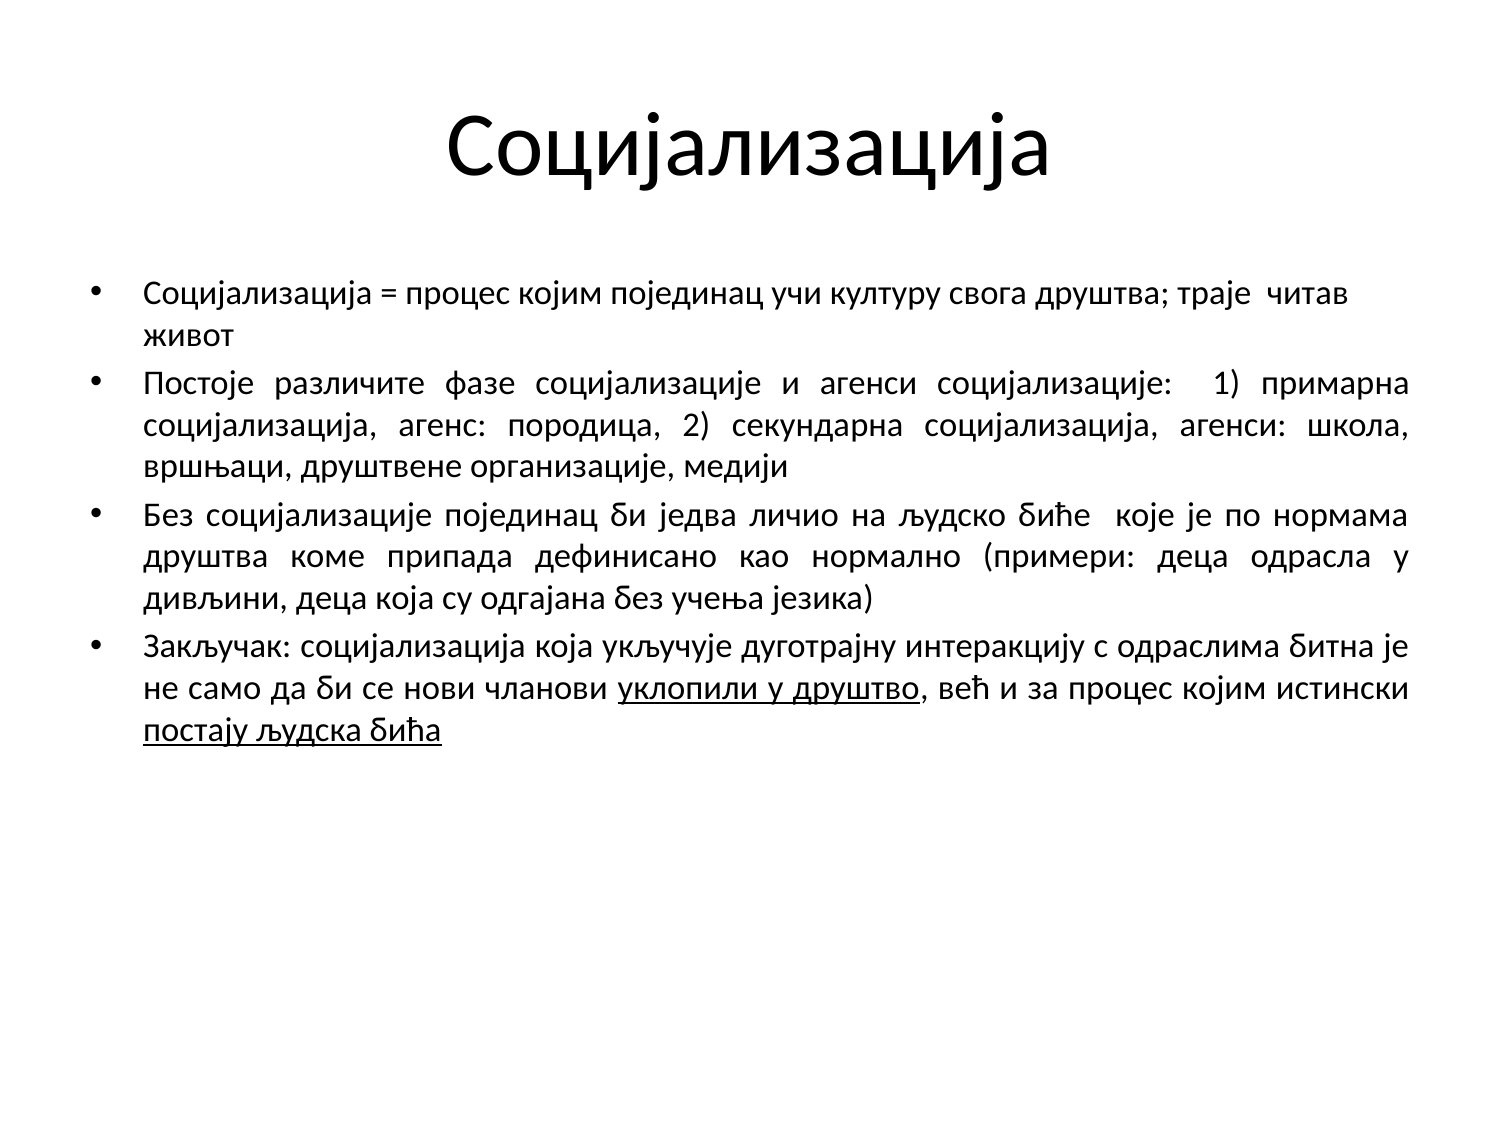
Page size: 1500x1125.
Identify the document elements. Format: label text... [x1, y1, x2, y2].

list Социјализација = процес којим појединац учи културу свога друштва; траје читав живот Постоје различите фазе социјализације и агенси социјализације: 1) примарна социјализација, агенс: породица, 2) секундарна социјализација, агенси: школа, вршњаци, друштвене организације, медији Без социјализације појединац би једва личио на људско биће које је по нормама друштва коме припада дефинисано као нормално (примери: деца одрасла у дивљини, деца која су одгајана без учења језика) Закључак: социјализација која укључује дуготрајну интеракцију с одраслима битна је не само да би се нови чланови уклопили у друштво, већ и за процес којим истински постају људска бића [75, 262, 1425, 1005]
title Социјализација [75, 45, 1425, 233]
